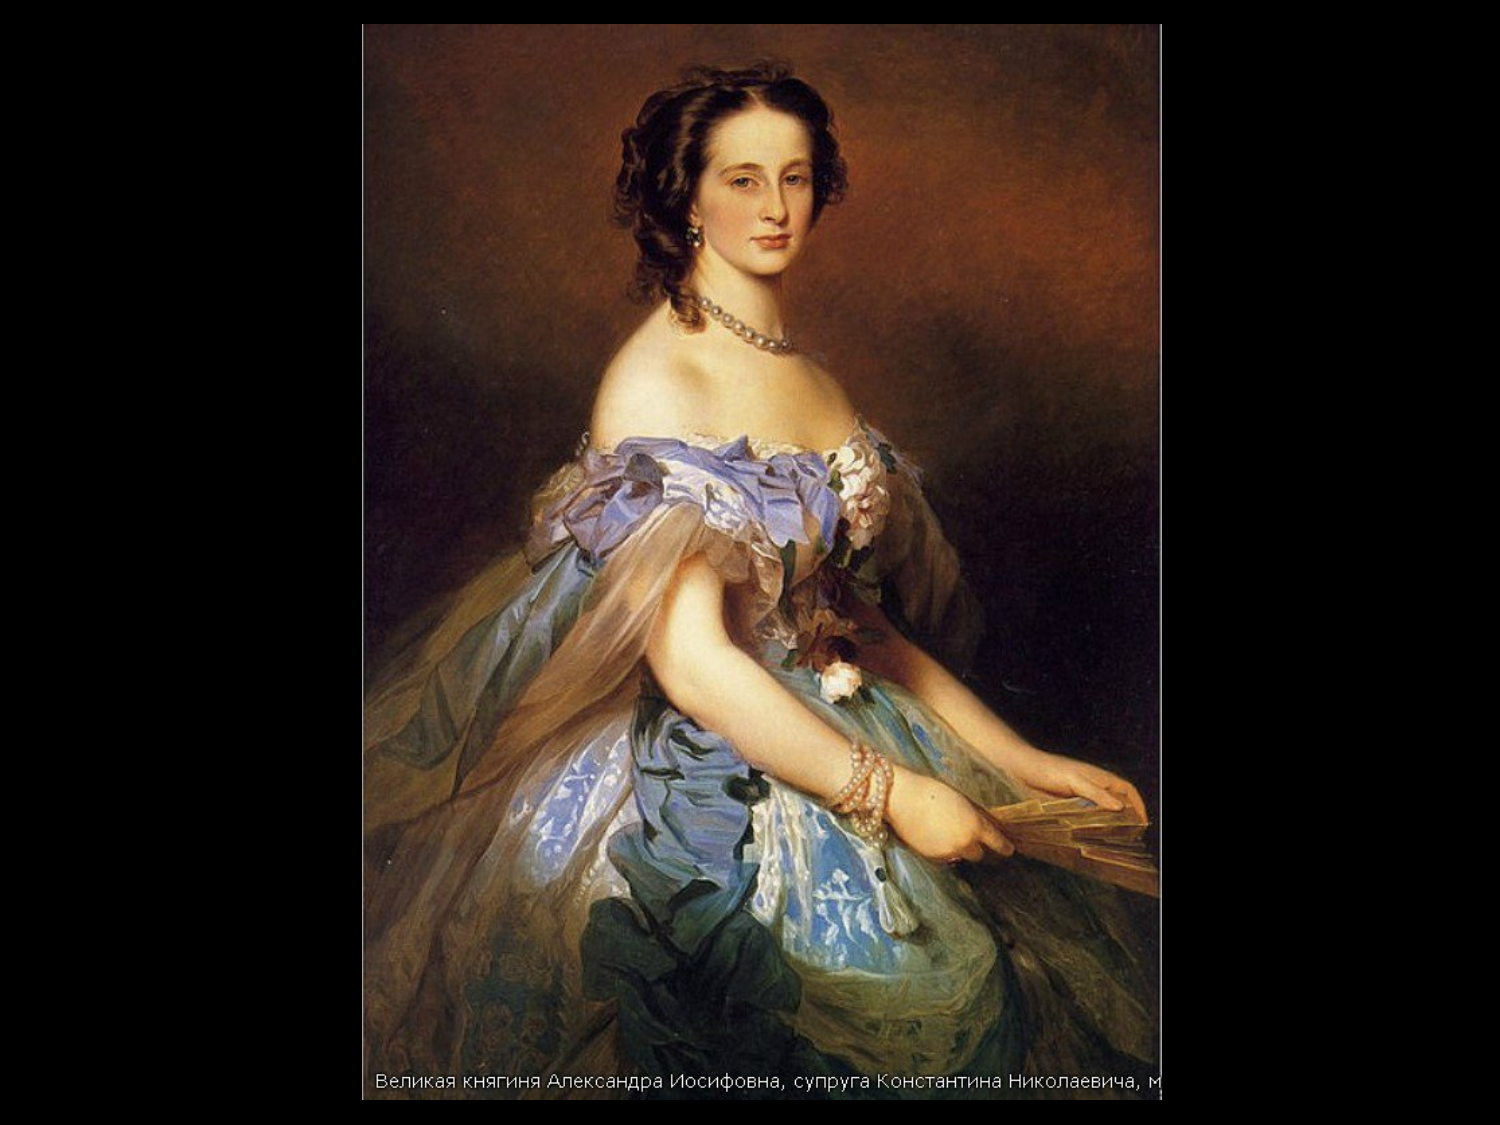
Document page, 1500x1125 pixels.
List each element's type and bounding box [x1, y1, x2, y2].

picture [362, 24, 1163, 1101]
